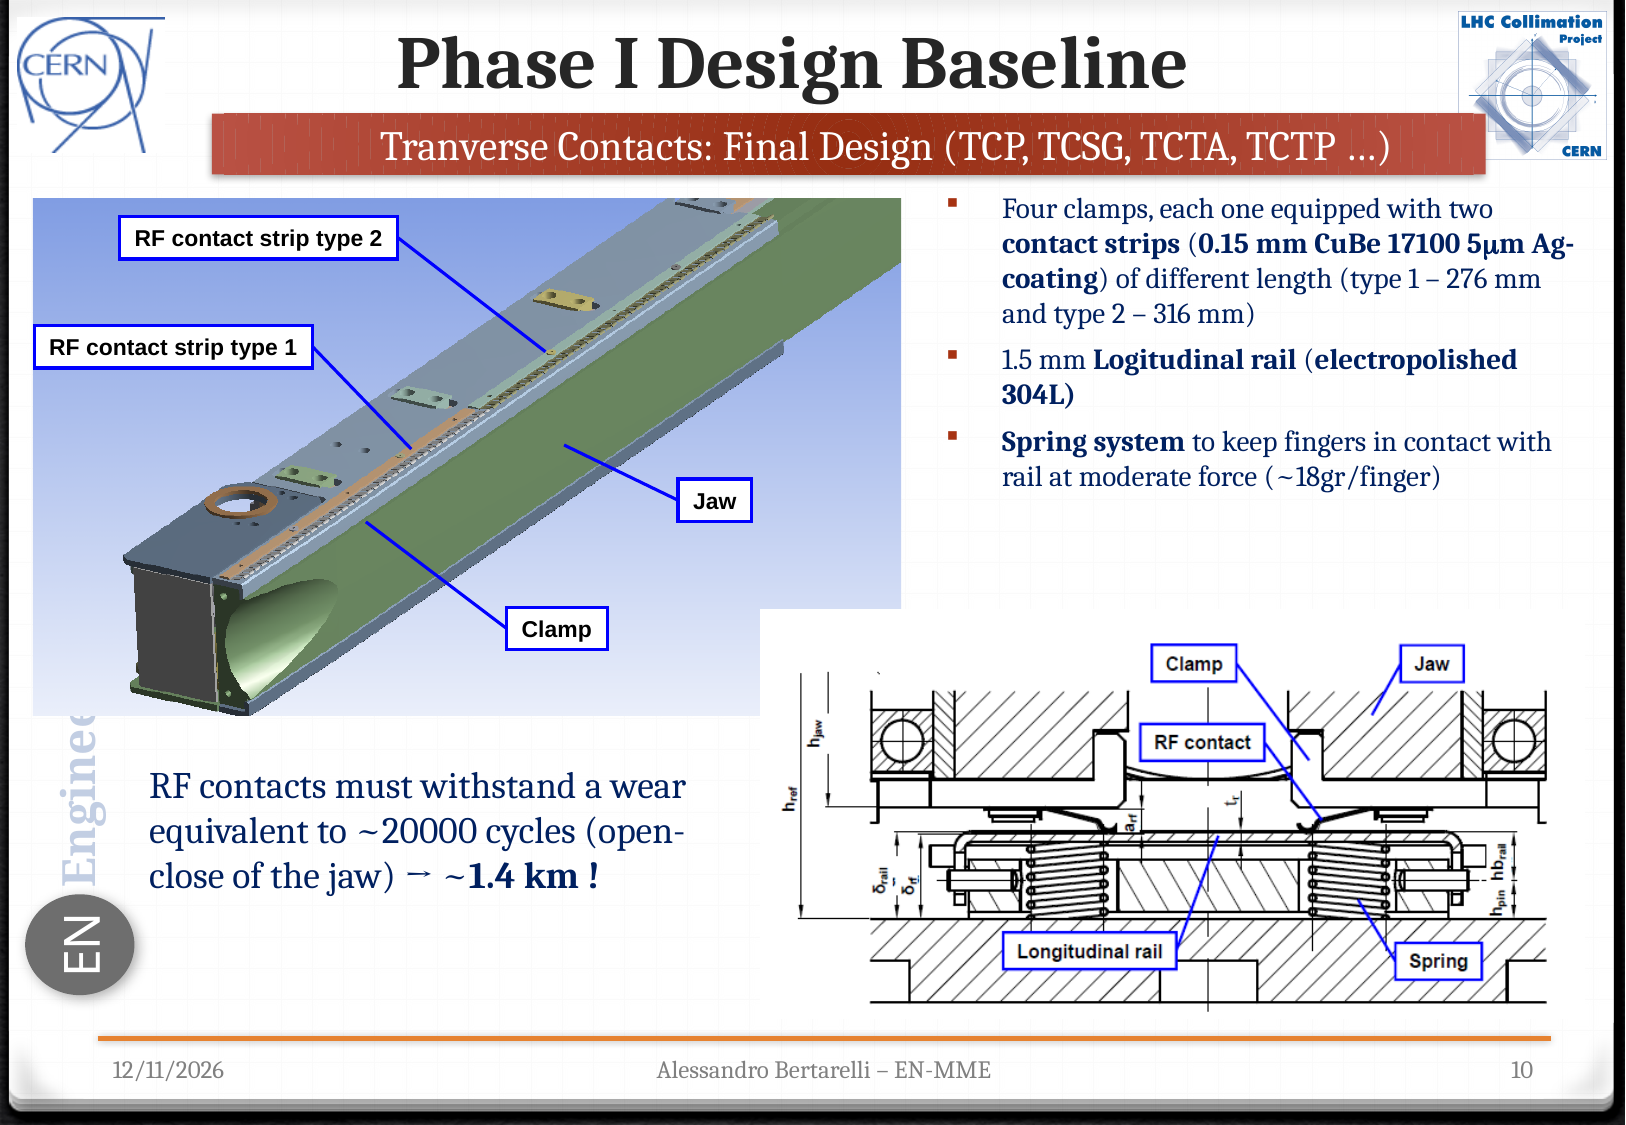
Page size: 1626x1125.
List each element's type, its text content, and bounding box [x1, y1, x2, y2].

text_box Tranverse Contacts: Final Design (TCP, TCSG, TCTA, TCTP …) [211, 113, 1486, 175]
footer Alessandro Bertarelli – EN-MME [566, 1051, 1082, 1087]
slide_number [97, 1051, 478, 1087]
slide_number 10 [1169, 1051, 1549, 1087]
picture [0, 0, 1625, 1125]
text_box RF contacts must withstand a wear equivalent to ~20000 cycles (open-close of the jaw) → ~1.4 km ! [134, 753, 742, 904]
text_box Four clamps, each one equipped with two contact strips (0.15 mm CuBe 17100 5mm Ag-coating) of different length (type 1 – 276 mm and type 2 – 316 mm) 1.5 mm Logitudinal rail (electropolished 304L) Spring system to keep fingers in contact with rail at moderate force (~18gr/finger) [930, 181, 1604, 527]
title Phase I Design Baseline [206, 0, 1380, 119]
